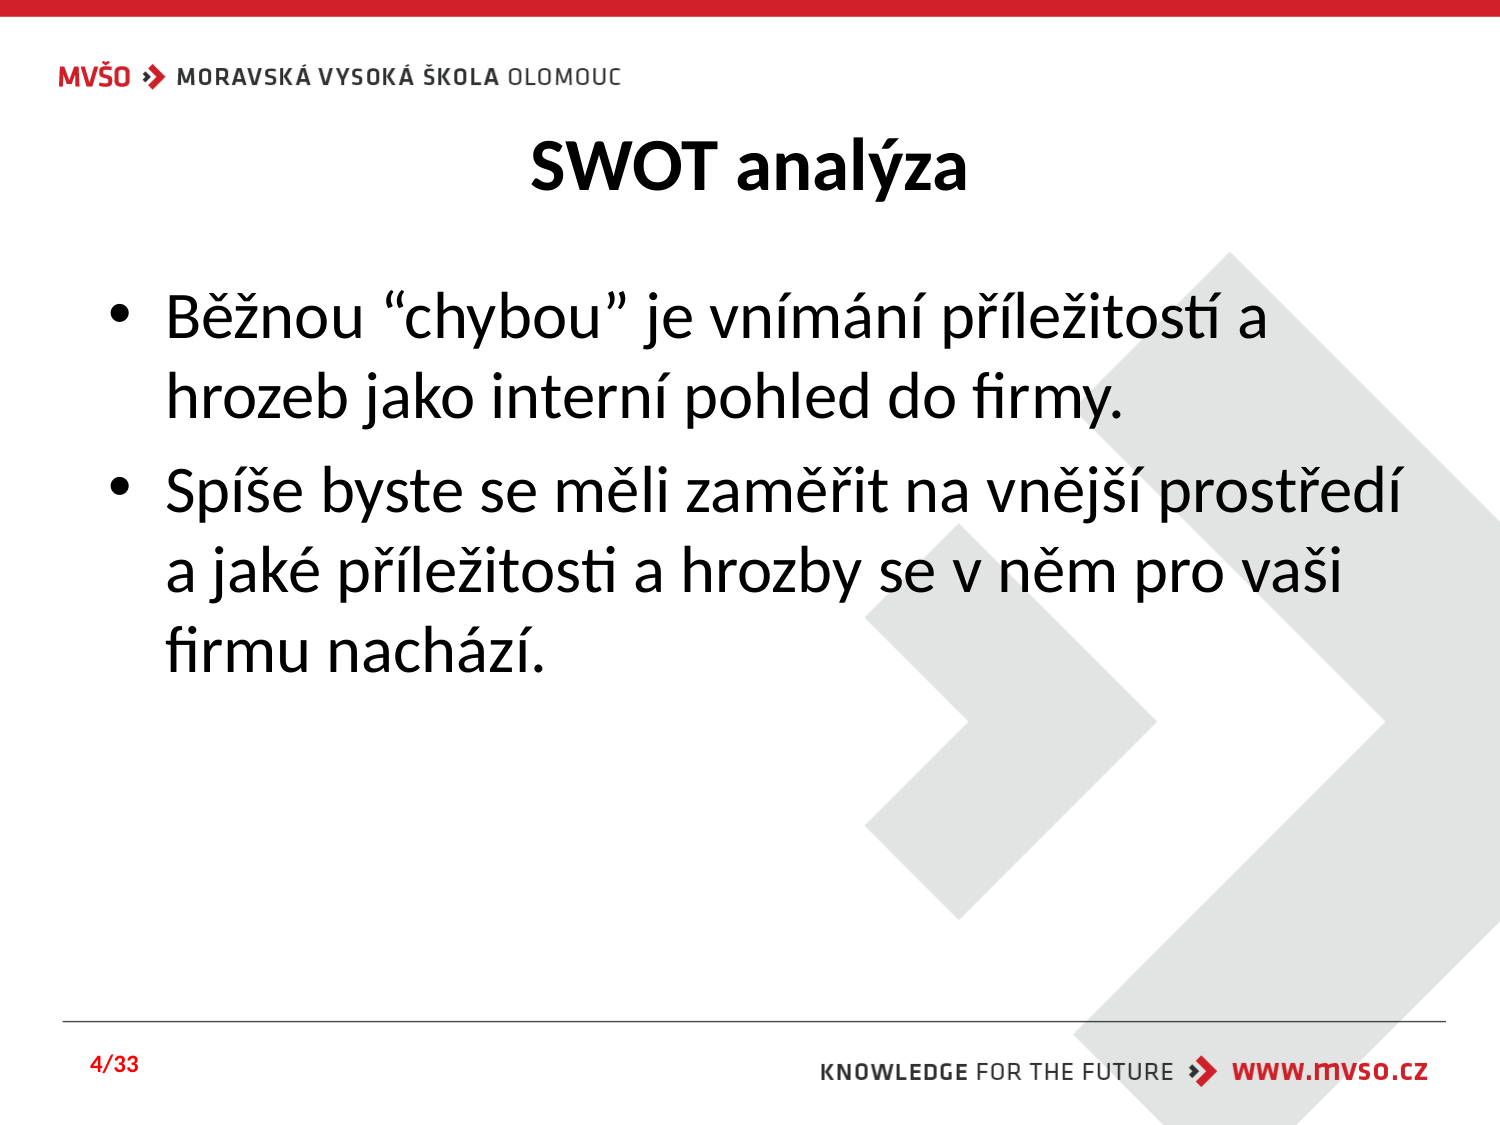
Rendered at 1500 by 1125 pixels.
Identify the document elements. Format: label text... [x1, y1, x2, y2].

list Běžnou “chybou” je vnímání příležitostí a hrozeb jako interní pohled do firmy. Spíše byste se měli zaměřit na vnější prostředí a jaké příležitosti a hrozby se v něm pro vaši firmu nachází. [75, 264, 1425, 956]
title SWOT analýza [75, 66, 1425, 255]
picture [0, 0, 1500, 1125]
text_box 4/33 [74, 1040, 213, 1085]
